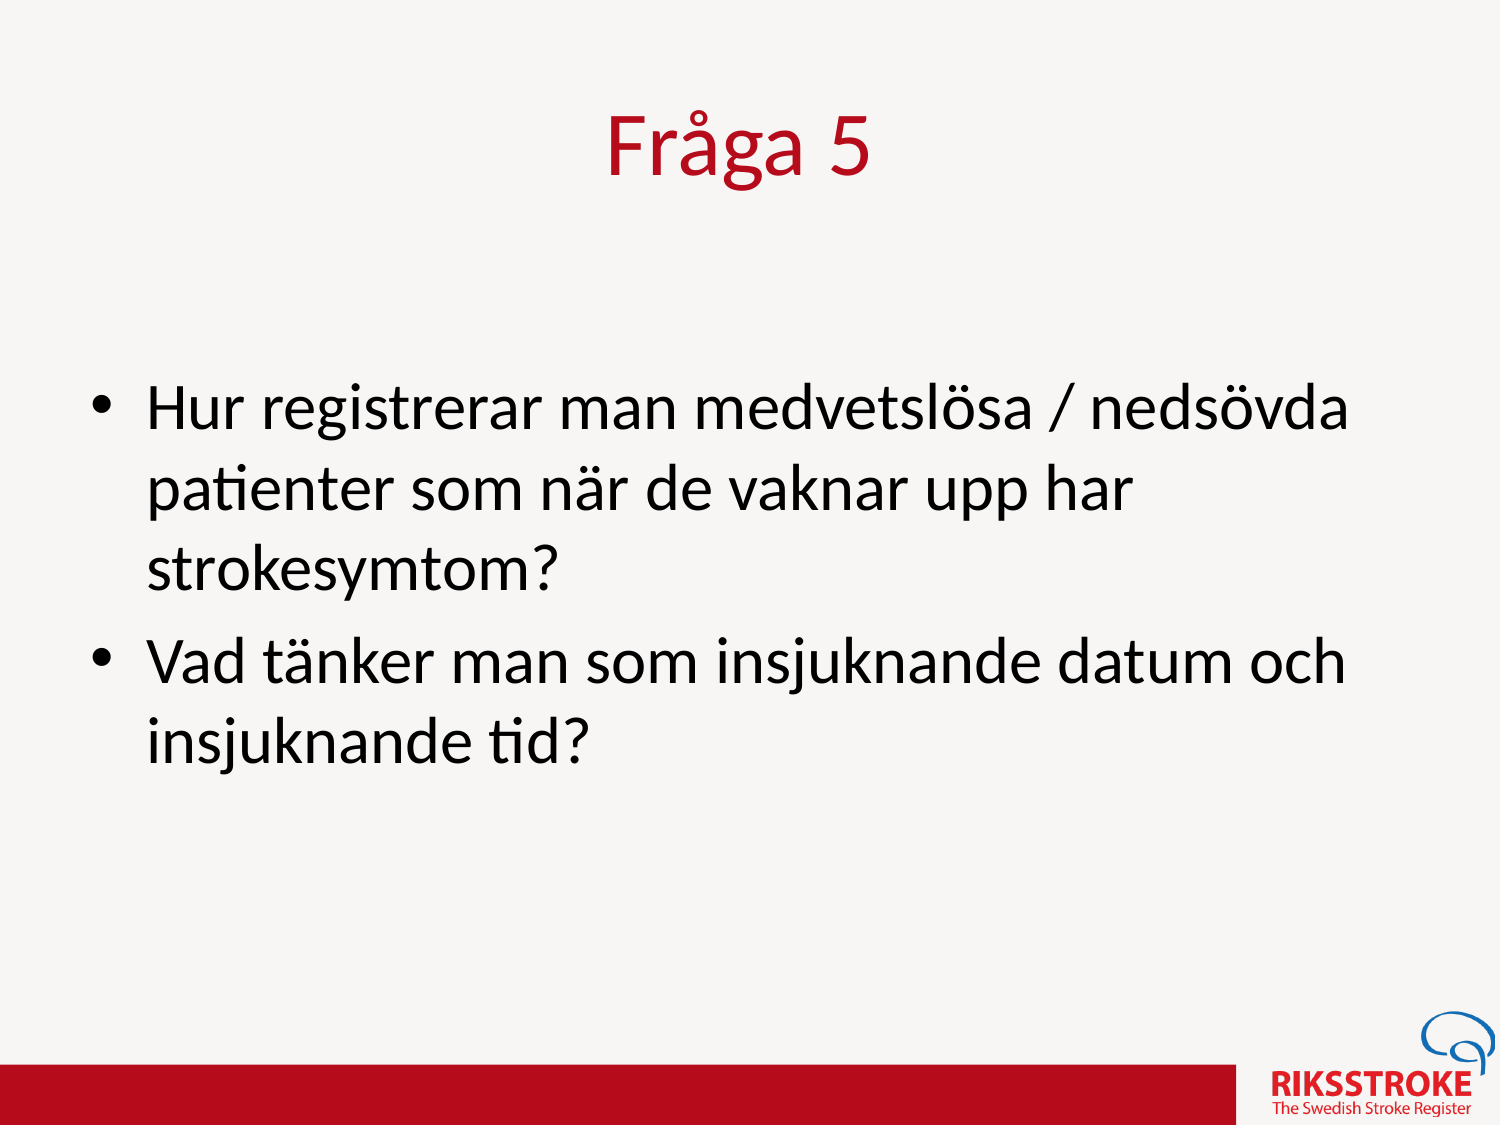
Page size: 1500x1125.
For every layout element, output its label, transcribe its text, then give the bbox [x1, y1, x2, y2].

list Hur registrerar man medvetslösa / nedsövda patienter som när de vaknar upp har strokesymtom? Vad tänker man som insjuknande datum och insjuknande tid? [75, 262, 1425, 1005]
title Fråga 5 [75, 45, 1425, 233]
